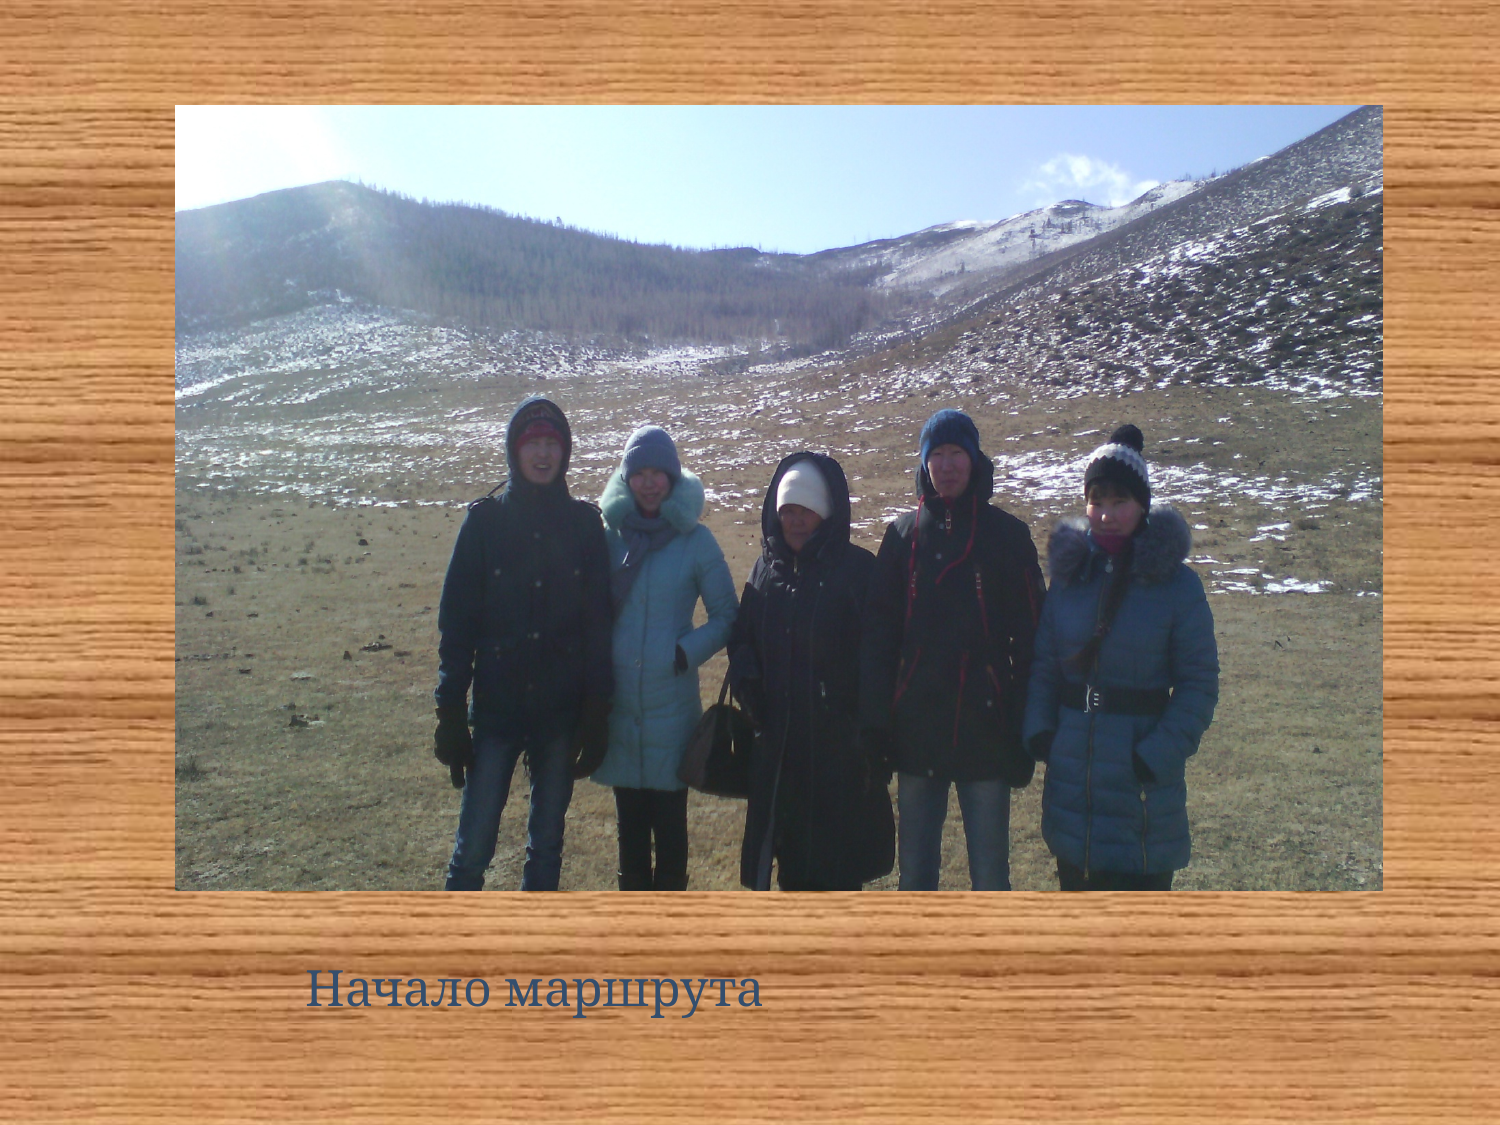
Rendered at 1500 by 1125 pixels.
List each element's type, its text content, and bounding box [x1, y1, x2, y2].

picture [0, 0, 1500, 1125]
text_box Начало маршрута [290, 949, 780, 1024]
